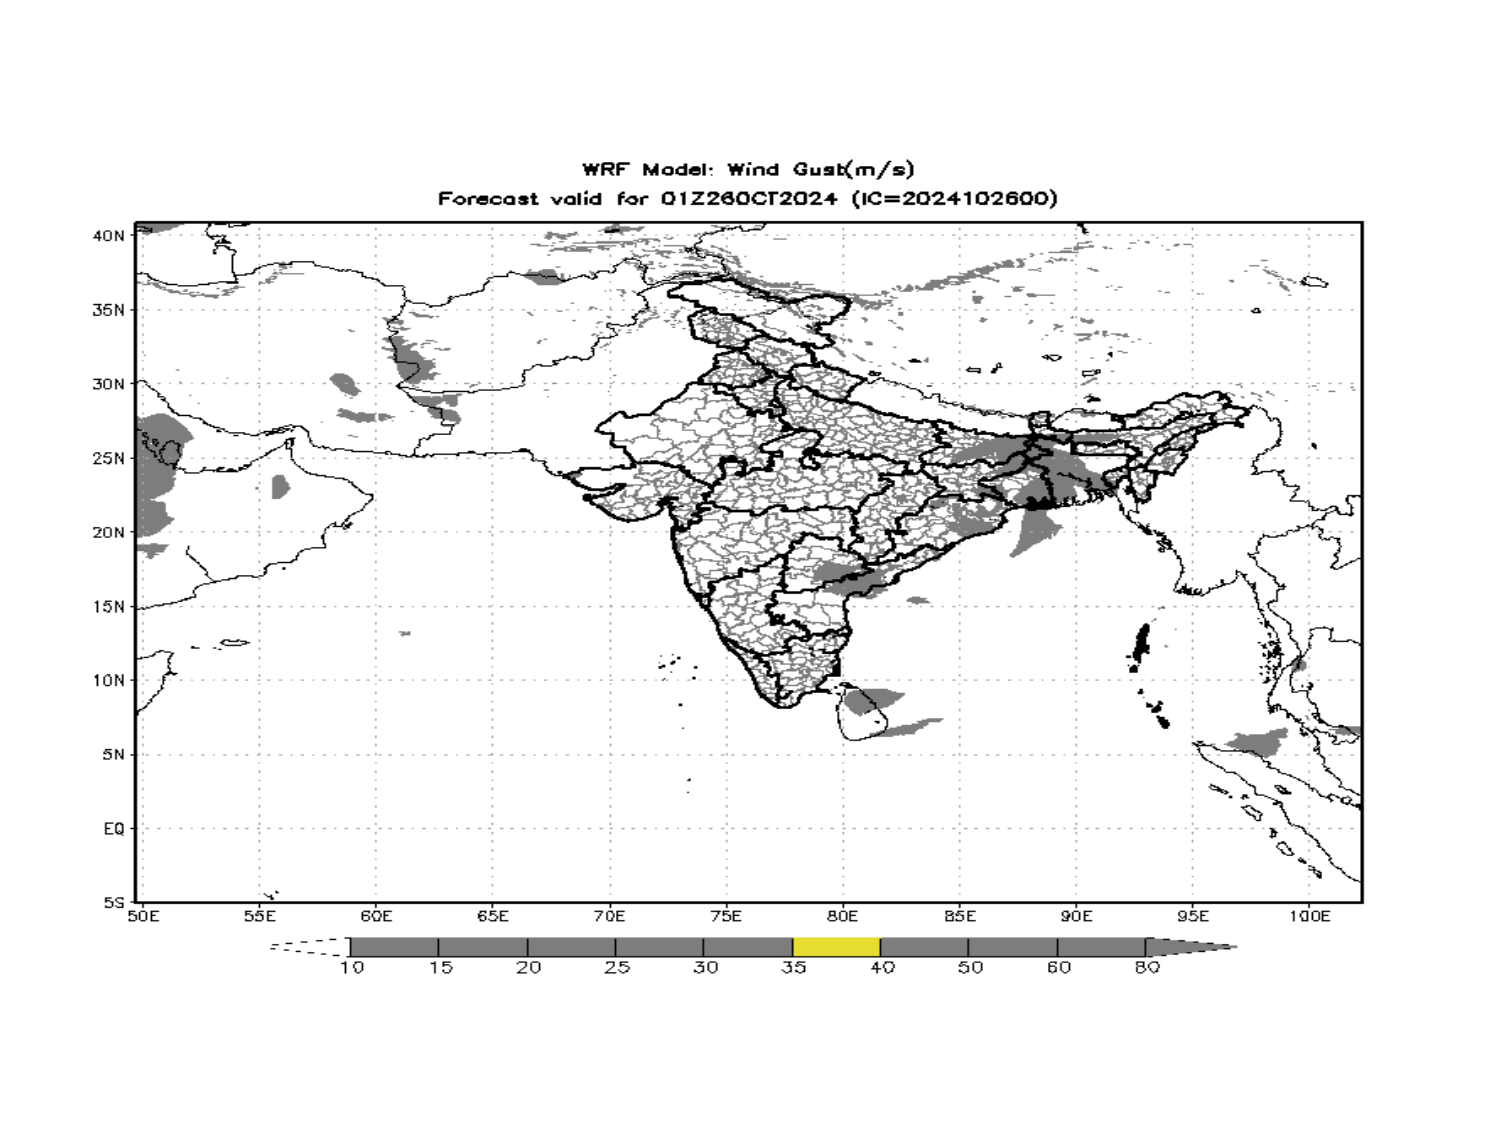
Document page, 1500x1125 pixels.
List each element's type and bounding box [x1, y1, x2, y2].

picture [74, 149, 1426, 976]
